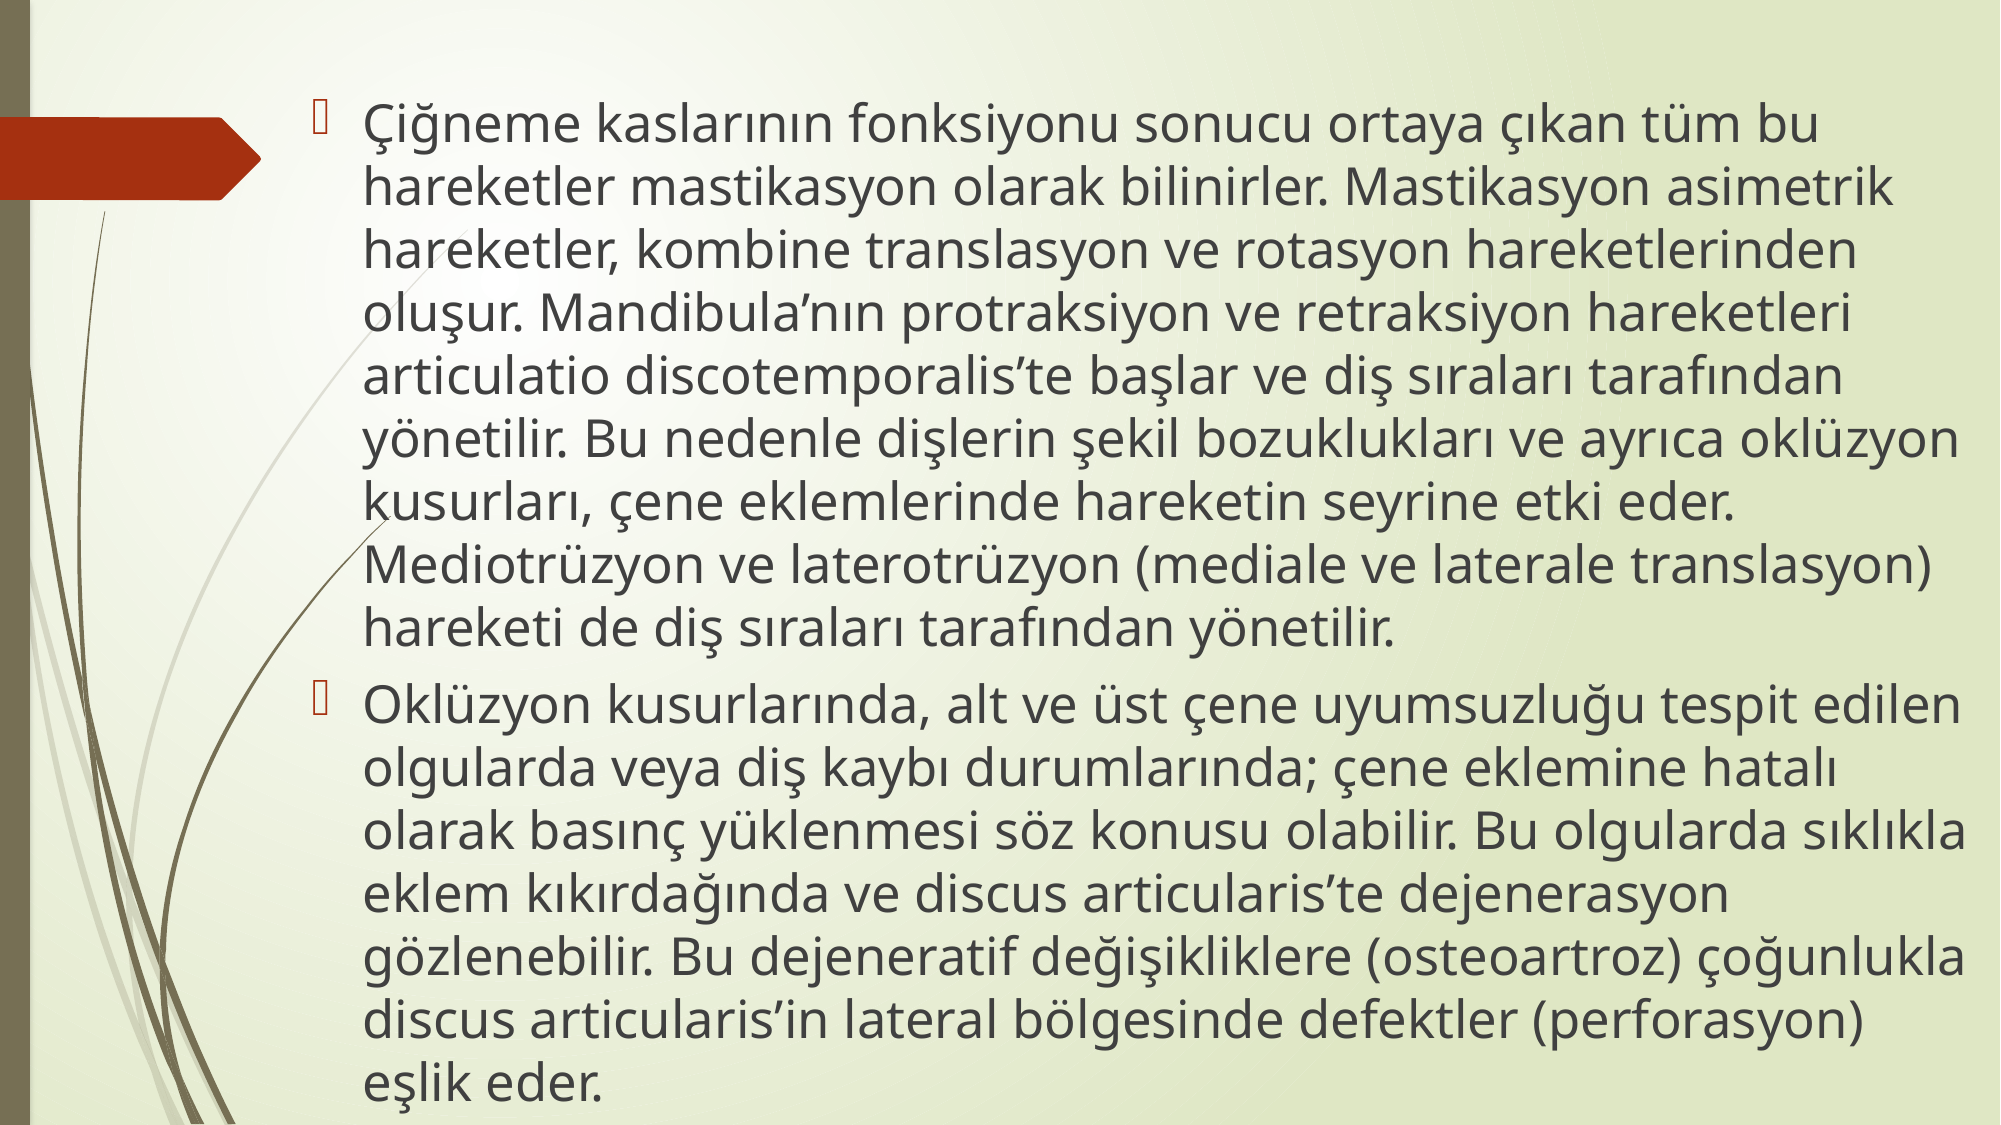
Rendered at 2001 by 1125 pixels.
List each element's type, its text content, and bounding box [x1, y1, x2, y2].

list Çiğneme kaslarının fonksiyonu sonucu ortaya çıkan tüm bu hareketler mastikasyon olarak bilinirler. Mastikasyon asimetrik hareketler, kombine translasyon ve rotasyon hareketlerinden oluşur. Mandibula’nın protraksiyon ve retraksiyon hareketleri articulatio discotemporalis’te başlar ve diş sıraları tarafından yönetilir. Bu nedenle dişlerin şekil bozuklukları ve ayrıca oklüzyon kusurları, çene eklemlerinde hareketin seyrine etki eder. Mediotrüzyon ve laterotrüzyon (mediale ve laterale translasyon) hareketi de diş sıraları tarafından yönetilir. Oklüzyon kusurlarında, alt ve üst çene uyumsuzluğu tespit edilen olgularda veya diş kaybı durumlarında; çene eklemine hatalı olarak basınç yüklenmesi söz konusu olabilir. Bu olgularda sıklıkla eklem kıkırdağında ve discus articularis’te dejenerasyon gözlenebilir. Bu dejeneratif değişikliklere (osteoartroz) çoğunlukla discus articularis’in lateral bölgesinde defektler (perforasyon) eşlik eder. [296, 82, 2000, 1125]
